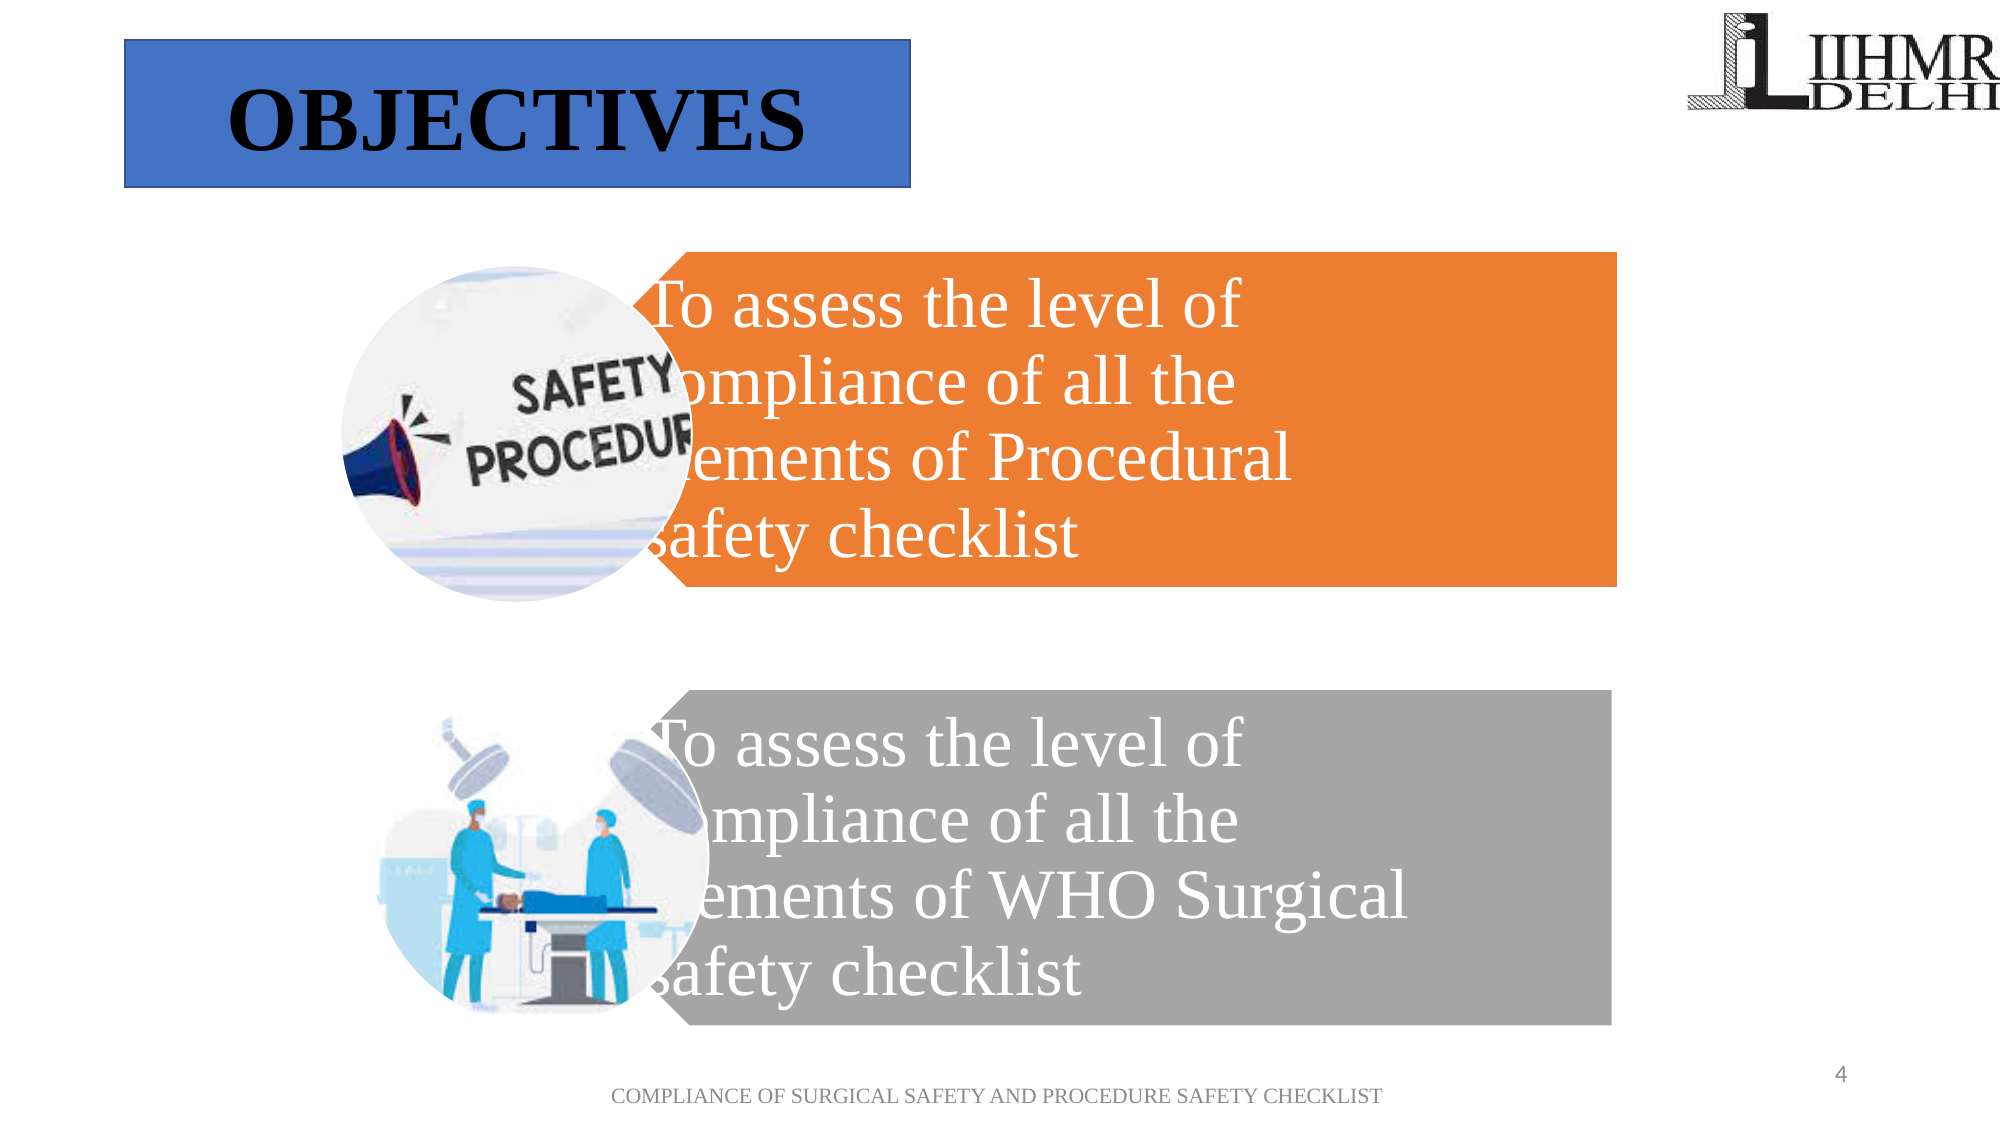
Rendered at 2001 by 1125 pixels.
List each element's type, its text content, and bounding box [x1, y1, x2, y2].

text_box OBJECTIVES [124, 39, 911, 188]
footer COMPLIANCE OF SURGICAL SAFETY AND PROCEDURE SAFETY CHECKLIST [488, 1065, 1511, 1125]
slide_number 4 [1412, 1042, 1863, 1103]
picture [1687, 1, 2000, 125]
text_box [248, 250, 1760, 1027]
